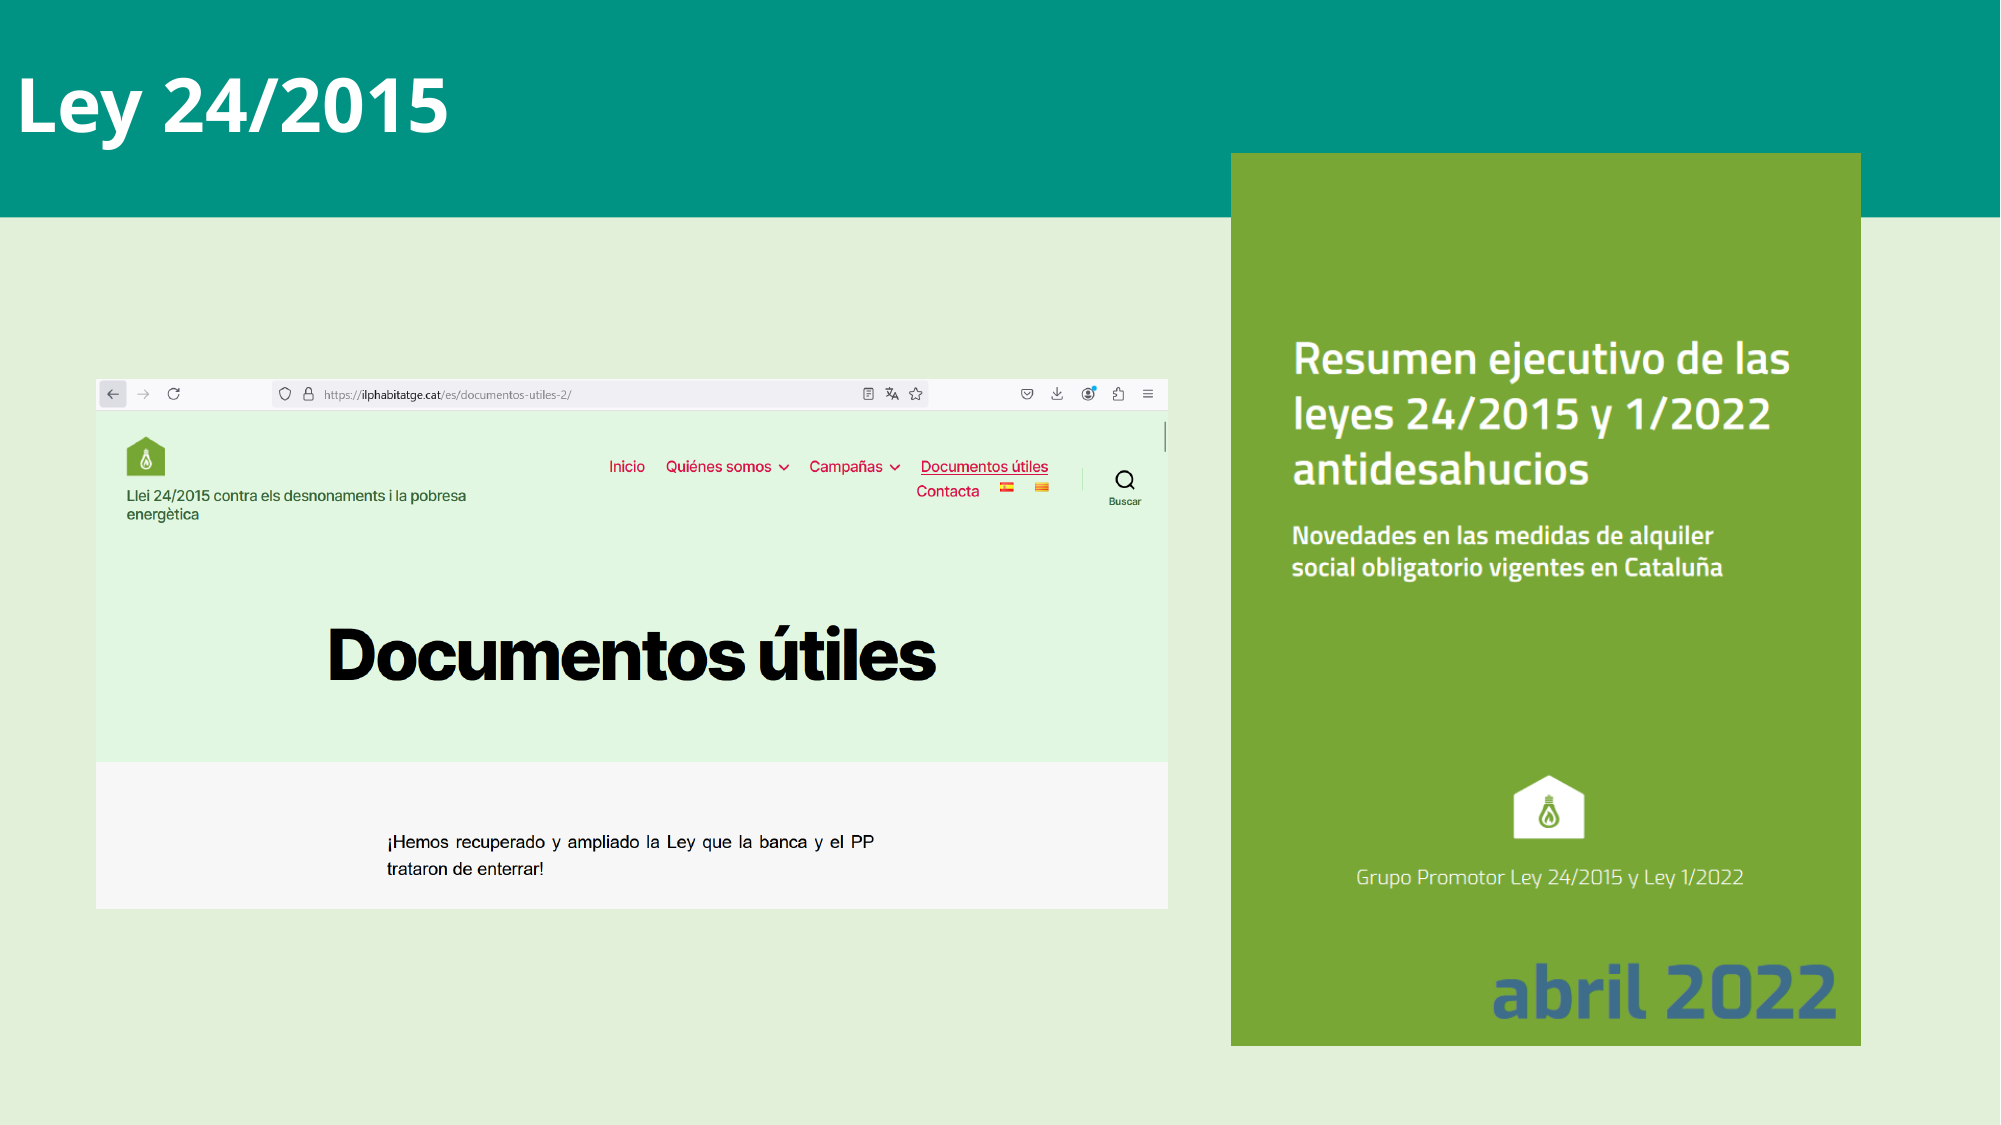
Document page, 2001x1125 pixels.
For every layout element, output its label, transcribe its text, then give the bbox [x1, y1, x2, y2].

picture [96, 379, 1168, 909]
title Ley 24/2015 [0, 0, 2000, 218]
picture [1231, 153, 1861, 1046]
